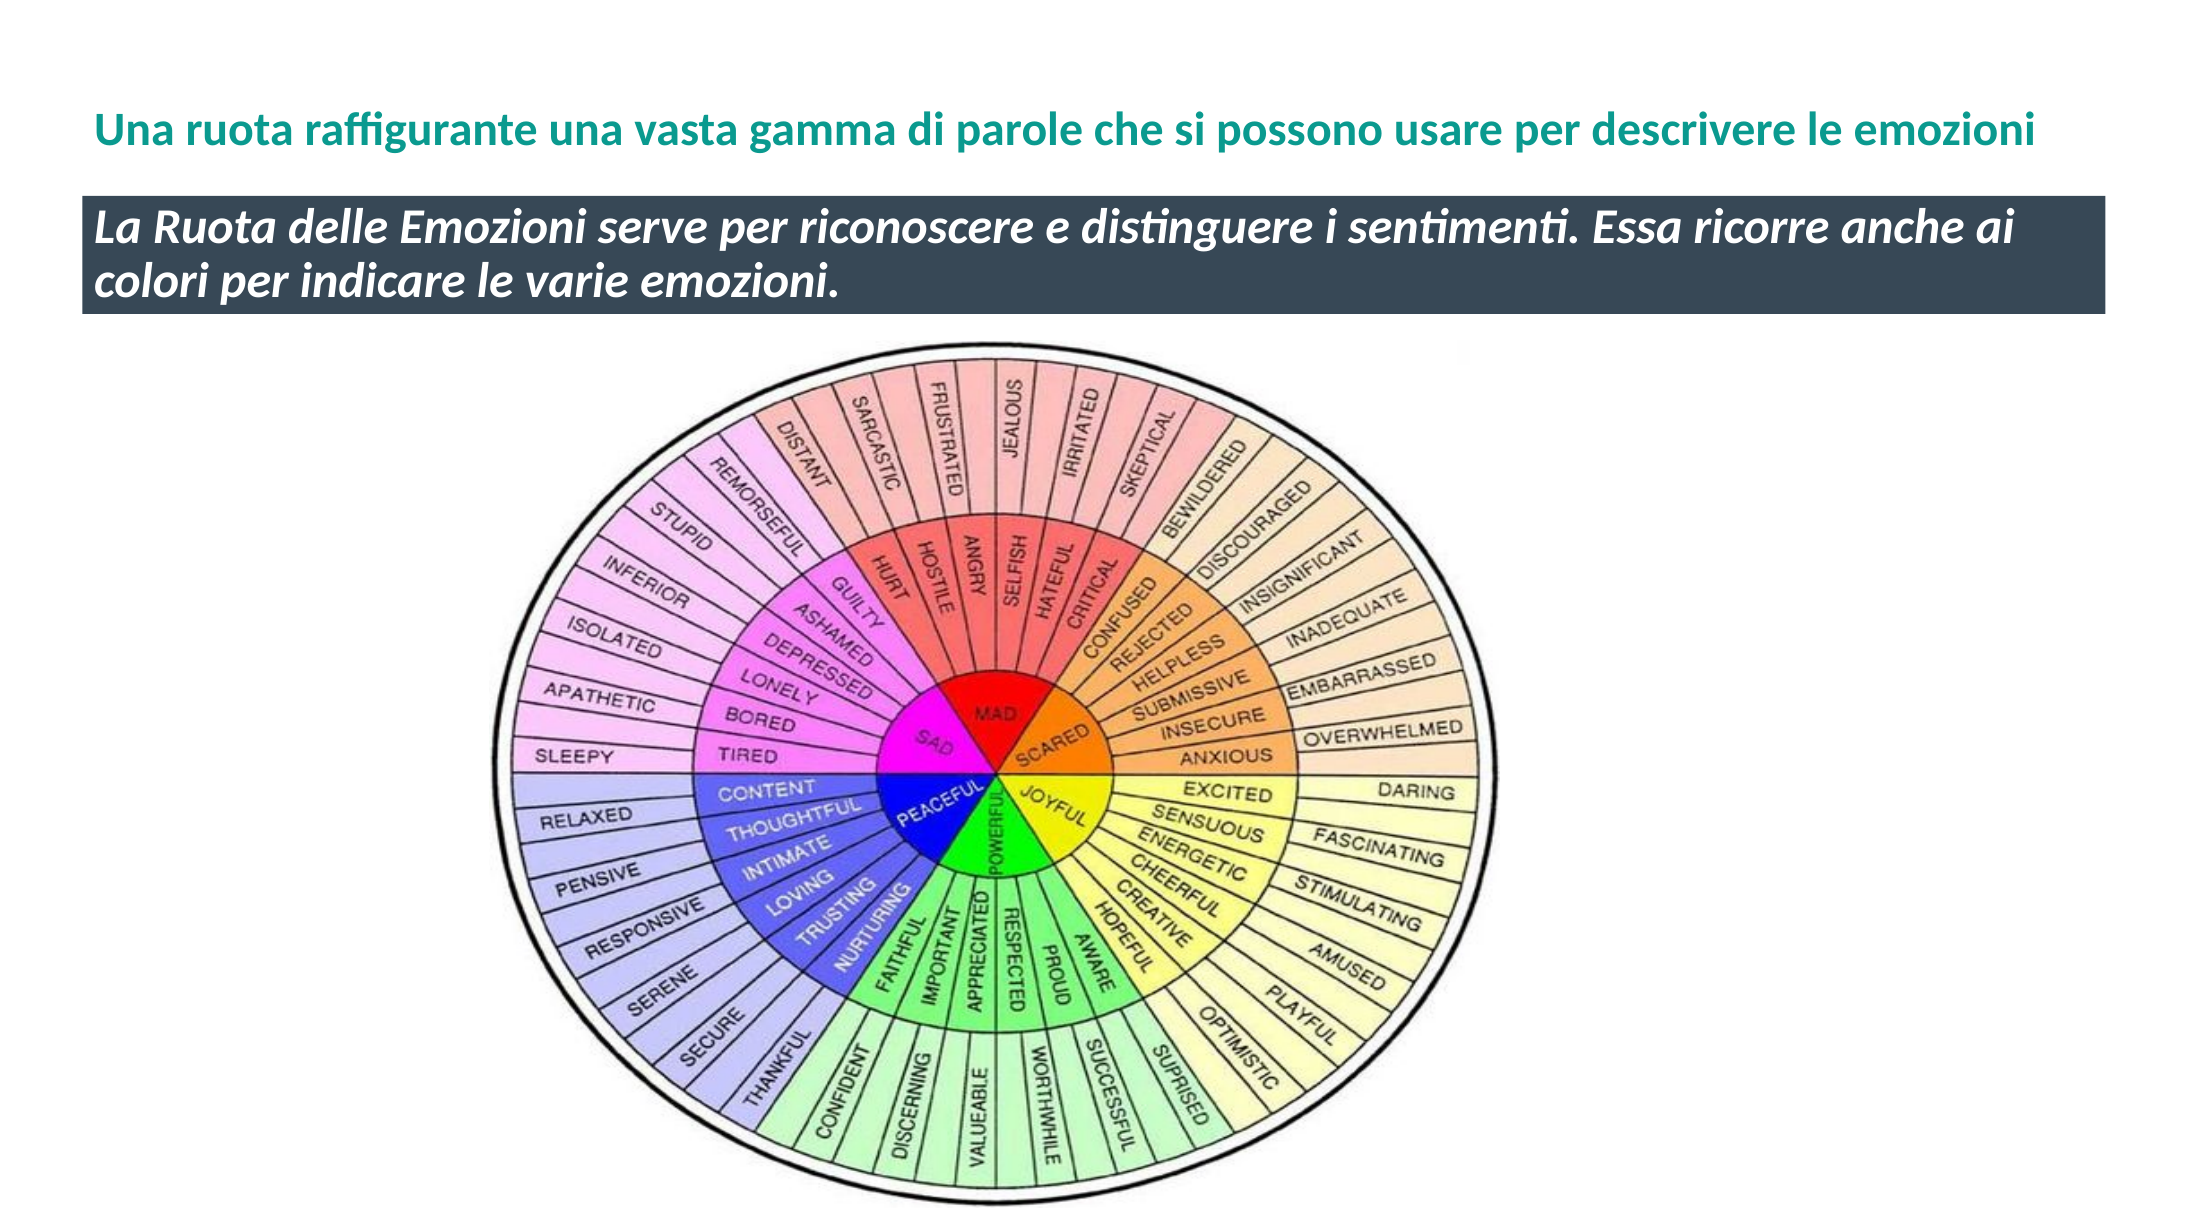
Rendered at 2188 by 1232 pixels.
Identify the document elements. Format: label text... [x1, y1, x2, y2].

list La Ruota delle Emozioni serve per riconoscere e distinguere i sentimenti. Essa ricorre anche ai colori per indicare le varie emozioni. [82, 195, 2106, 314]
title Una ruota raffigurante una vasta gamma di parole che si possono usare per descrivere le emozioni [82, 70, 2106, 189]
picture [489, 340, 1500, 1208]
